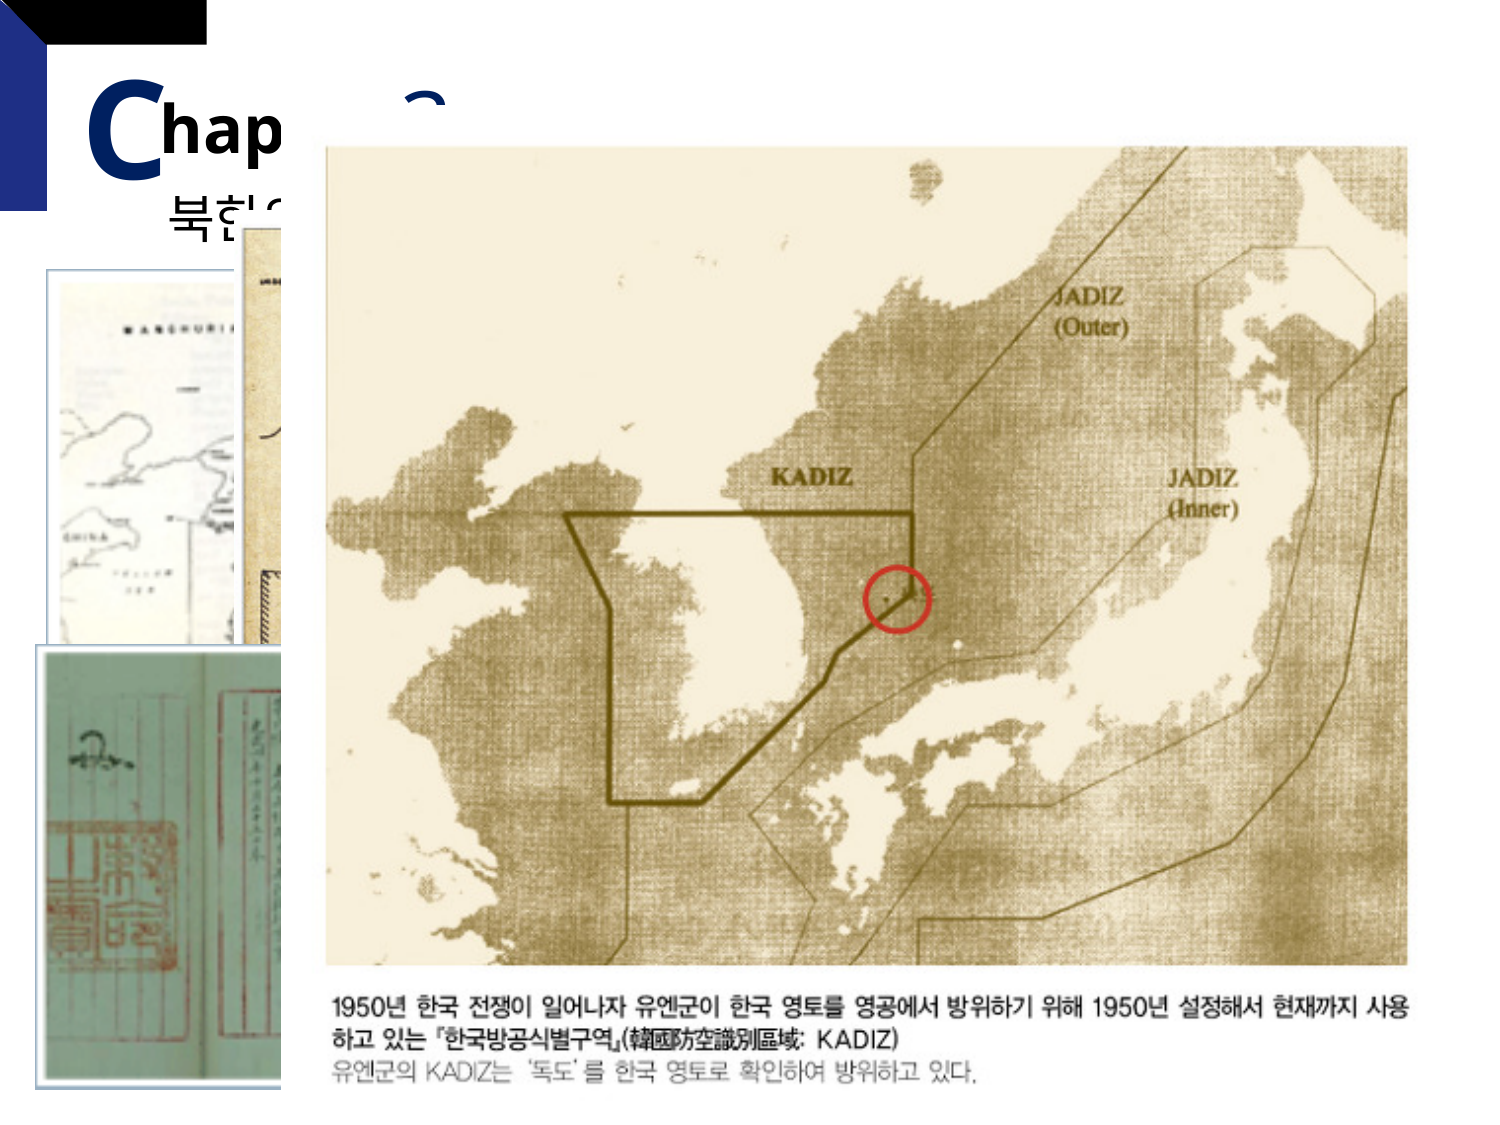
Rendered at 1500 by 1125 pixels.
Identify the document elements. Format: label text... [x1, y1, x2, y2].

text_box 3 [385, 58, 468, 103]
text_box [0, 0, 207, 212]
text_box 북한의 국제법적 인식 [152, 179, 275, 257]
picture [34, 105, 1477, 1104]
text_box hapter [212, 79, 385, 175]
